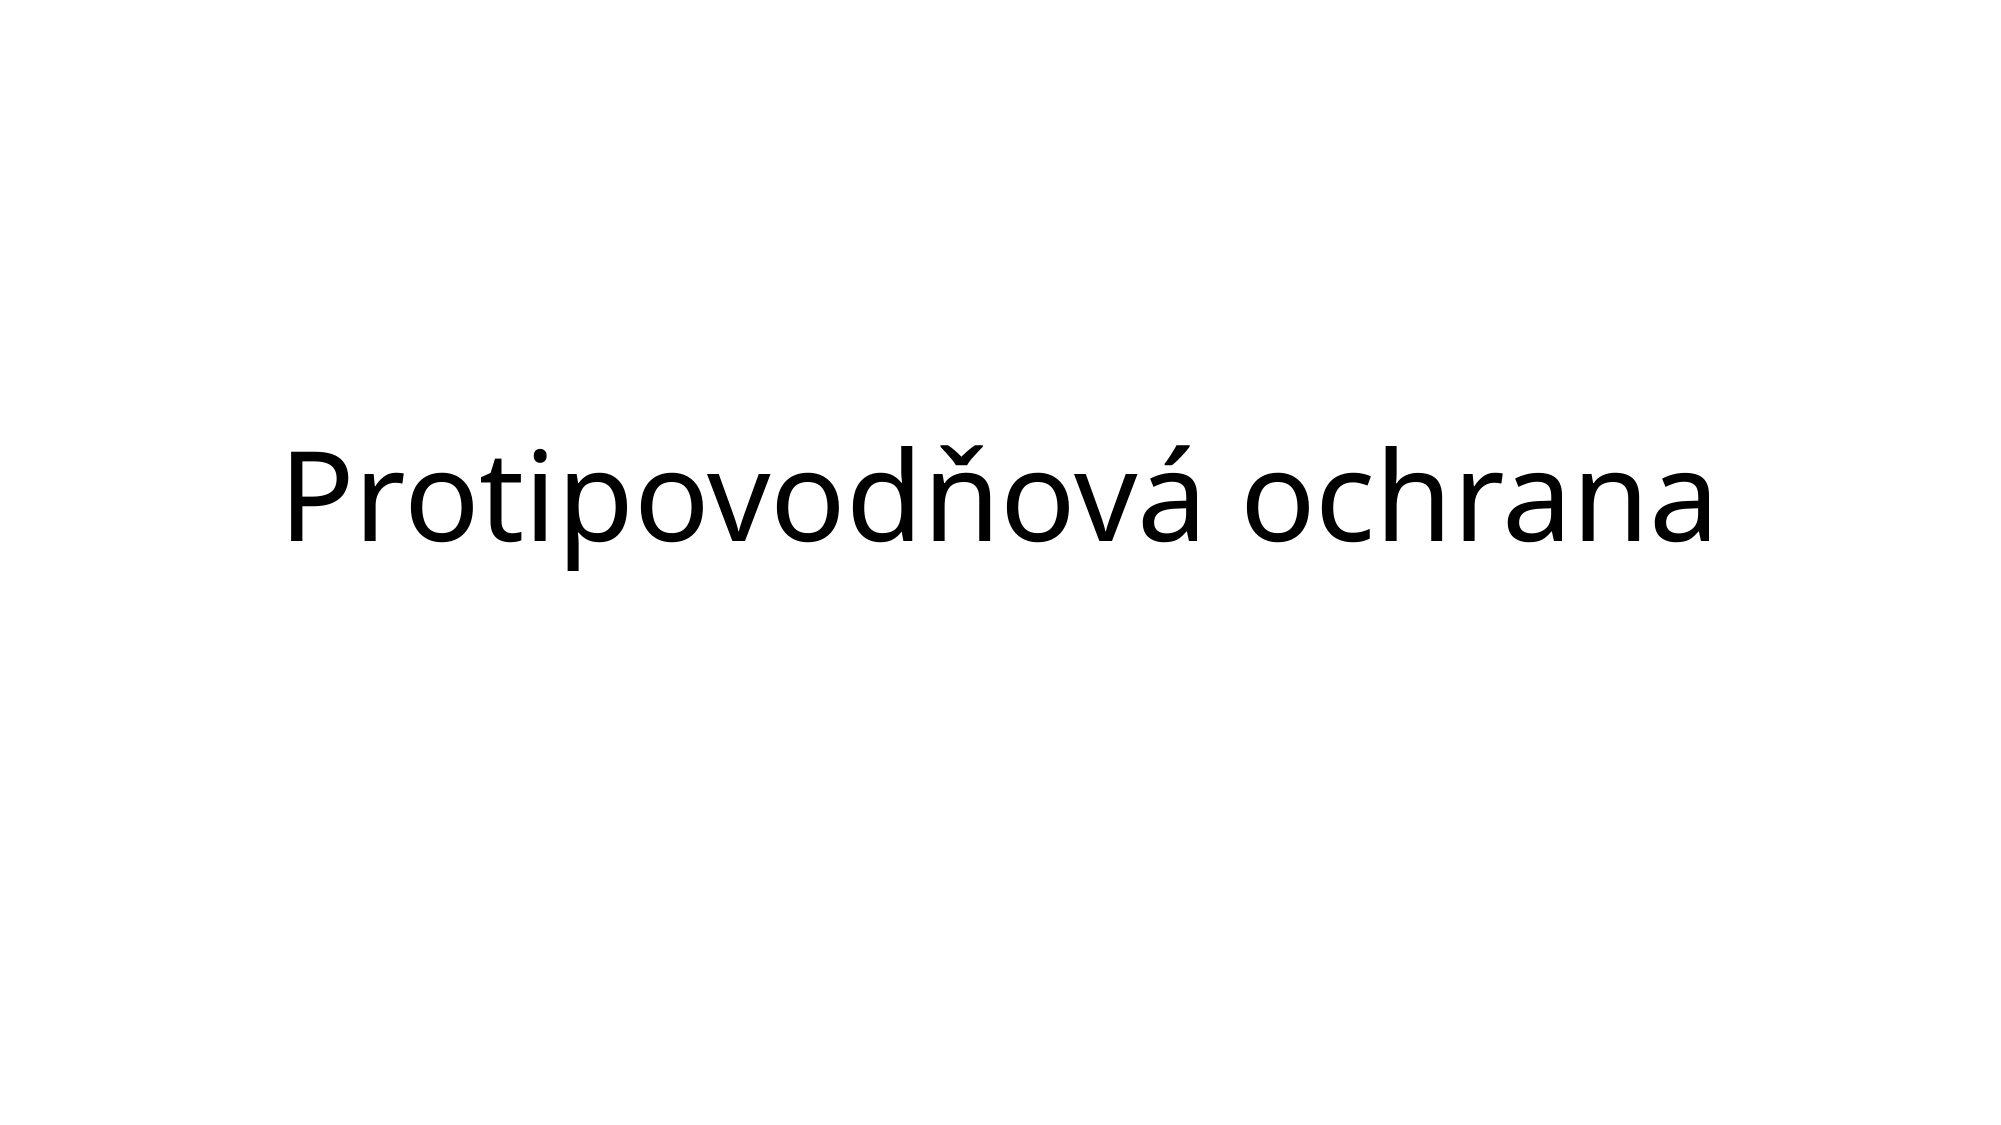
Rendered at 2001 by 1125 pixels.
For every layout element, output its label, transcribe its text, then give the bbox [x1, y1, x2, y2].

title Protipovodňová ochrana [249, 184, 1750, 576]
